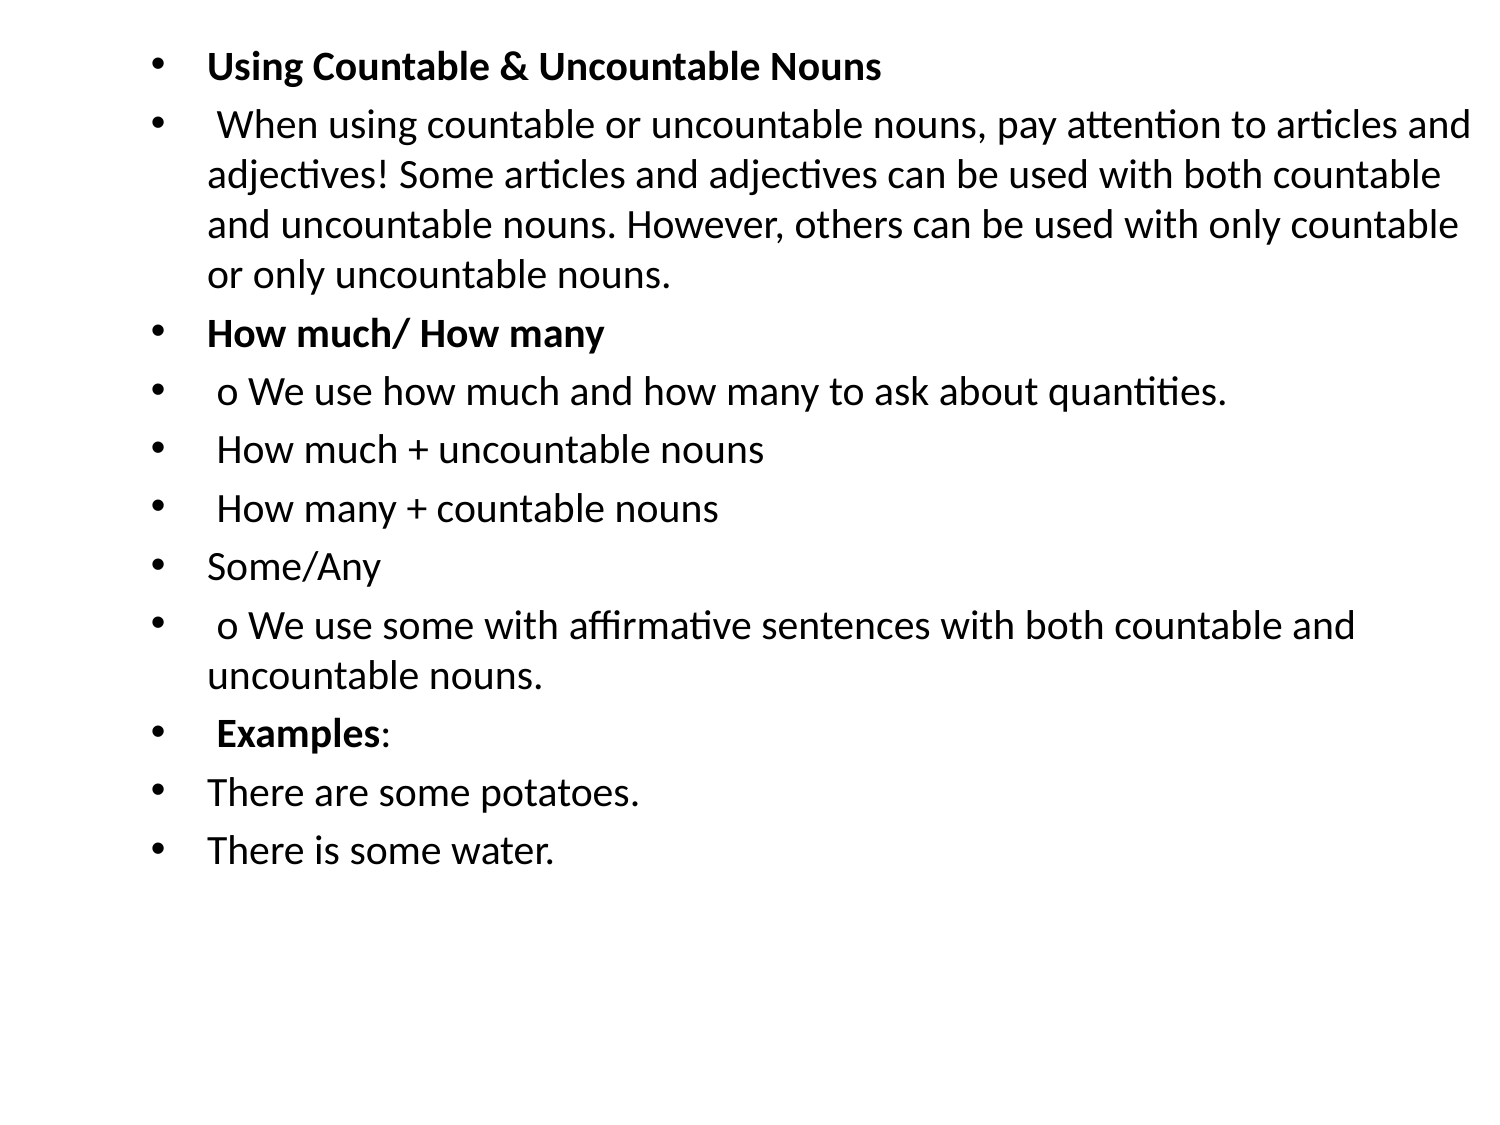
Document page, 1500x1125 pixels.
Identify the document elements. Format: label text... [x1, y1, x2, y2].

list Using Countable & Uncountable Nouns When using countable or uncountable nouns, pay attention to articles and adjectives! Some articles and adjectives can be used with both countable and uncountable nouns. However, others can be used with only countable or only uncountable nouns. How much/ How many o We use how much and how many to ask about quantities. How much + uncountable nouns How many + countable nouns Some/Any o We use some with affirmative sentences with both countable and uncountable nouns. Examples: There are some potatoes. There is some water. [135, 30, 1500, 1083]
